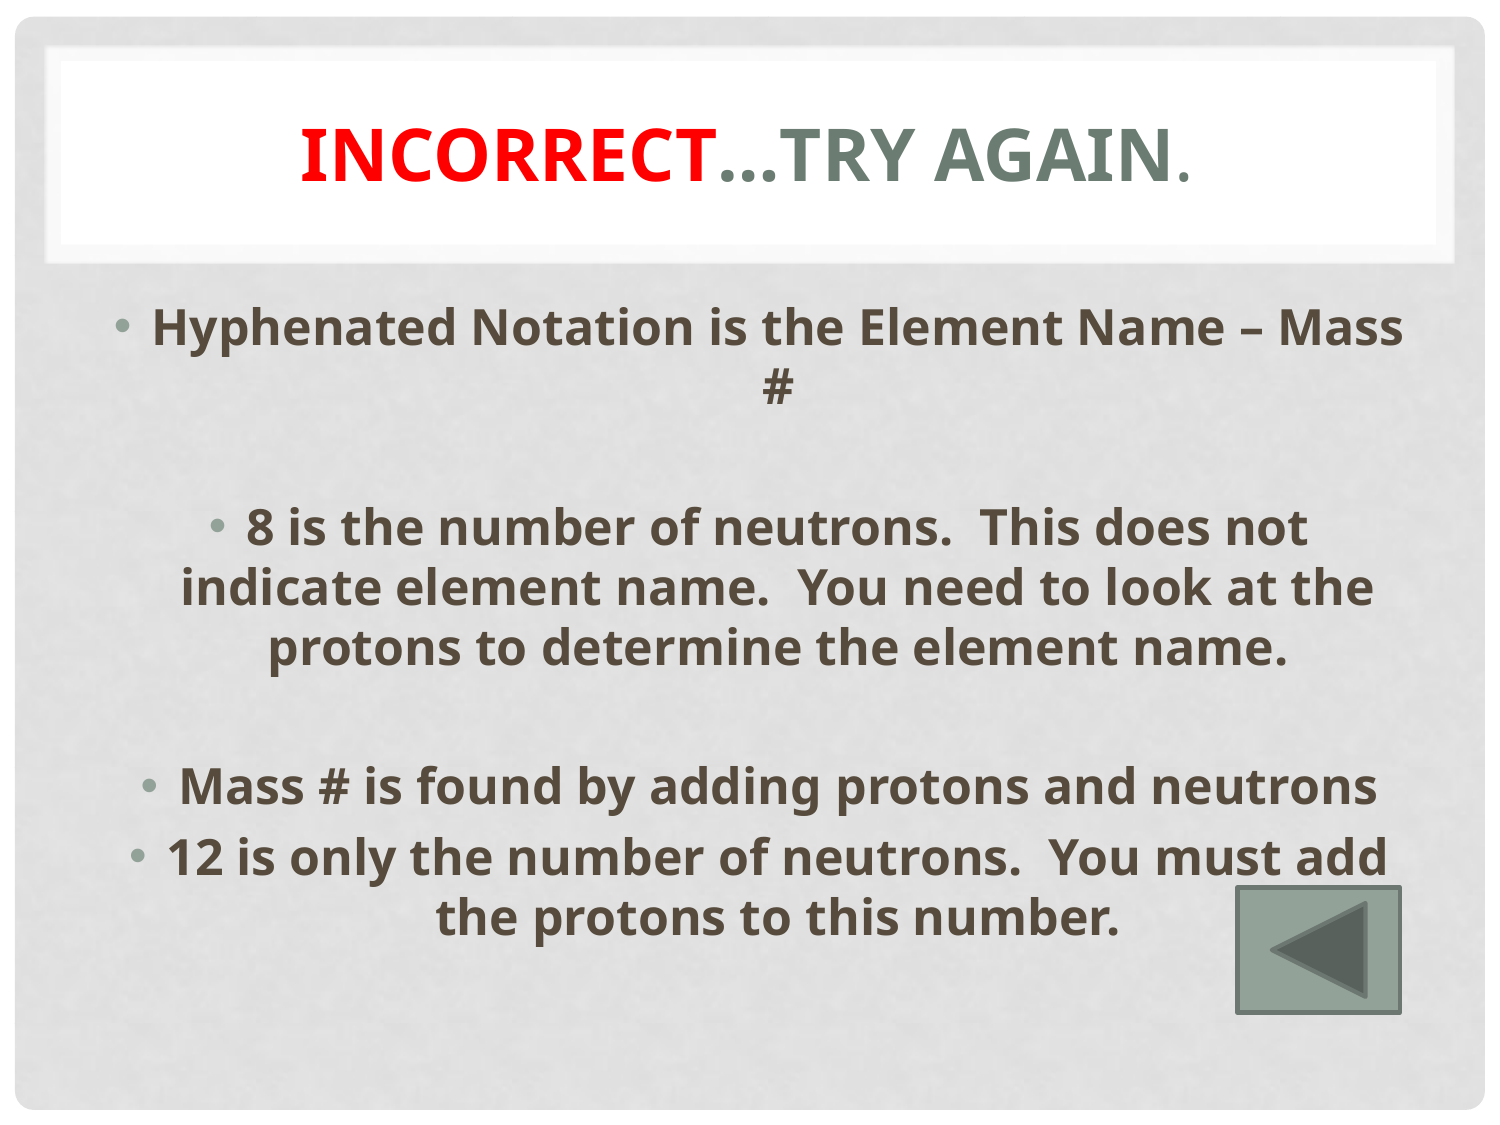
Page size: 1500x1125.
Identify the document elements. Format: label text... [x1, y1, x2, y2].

title Incorrect…try again. [69, 66, 1425, 238]
list Hyphenated Notation is the Element Name – Mass # 8 is the number of neutrons. This does not indicate element name. You need to look at the protons to determine the element name. Mass # is found by adding protons and neutrons 12 is only the number of neutrons. You must add the protons to this number. [75, 287, 1425, 1005]
text_box [1235, 885, 1402, 1015]
